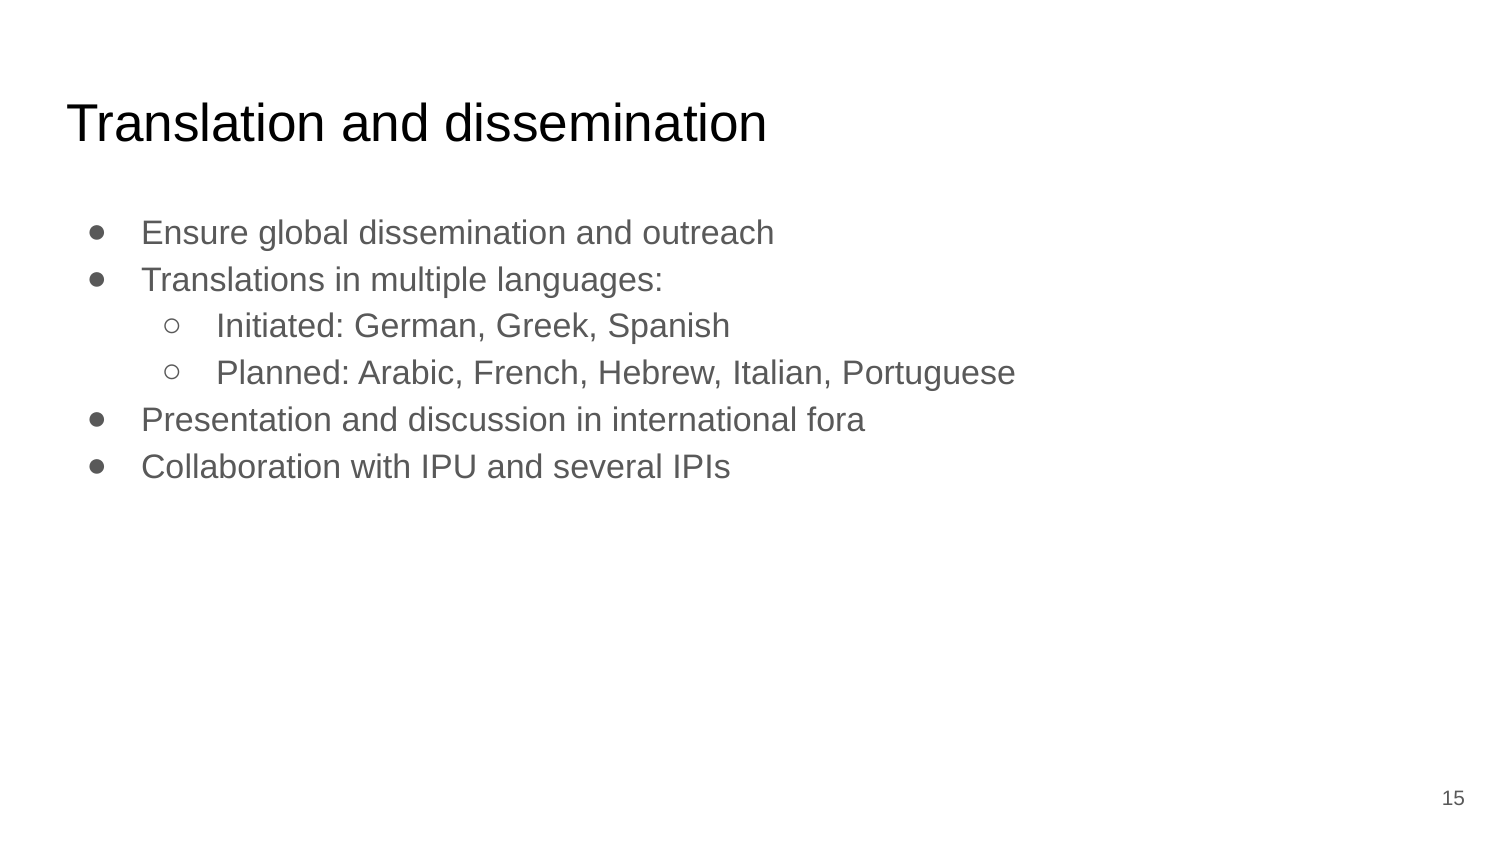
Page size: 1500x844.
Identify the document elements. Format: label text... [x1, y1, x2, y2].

title Translation and dissemination [51, 72, 1449, 167]
list Ensure global dissemination and outreach Translations in multiple languages: Initiated: German, Greek, Spanish Planned: Arabic, French, Hebrew, Italian, Portuguese Presentation and discussion in international fora Collaboration with IPU and several IPIs [51, 189, 1449, 750]
slide_number 15 [1389, 764, 1480, 830]
